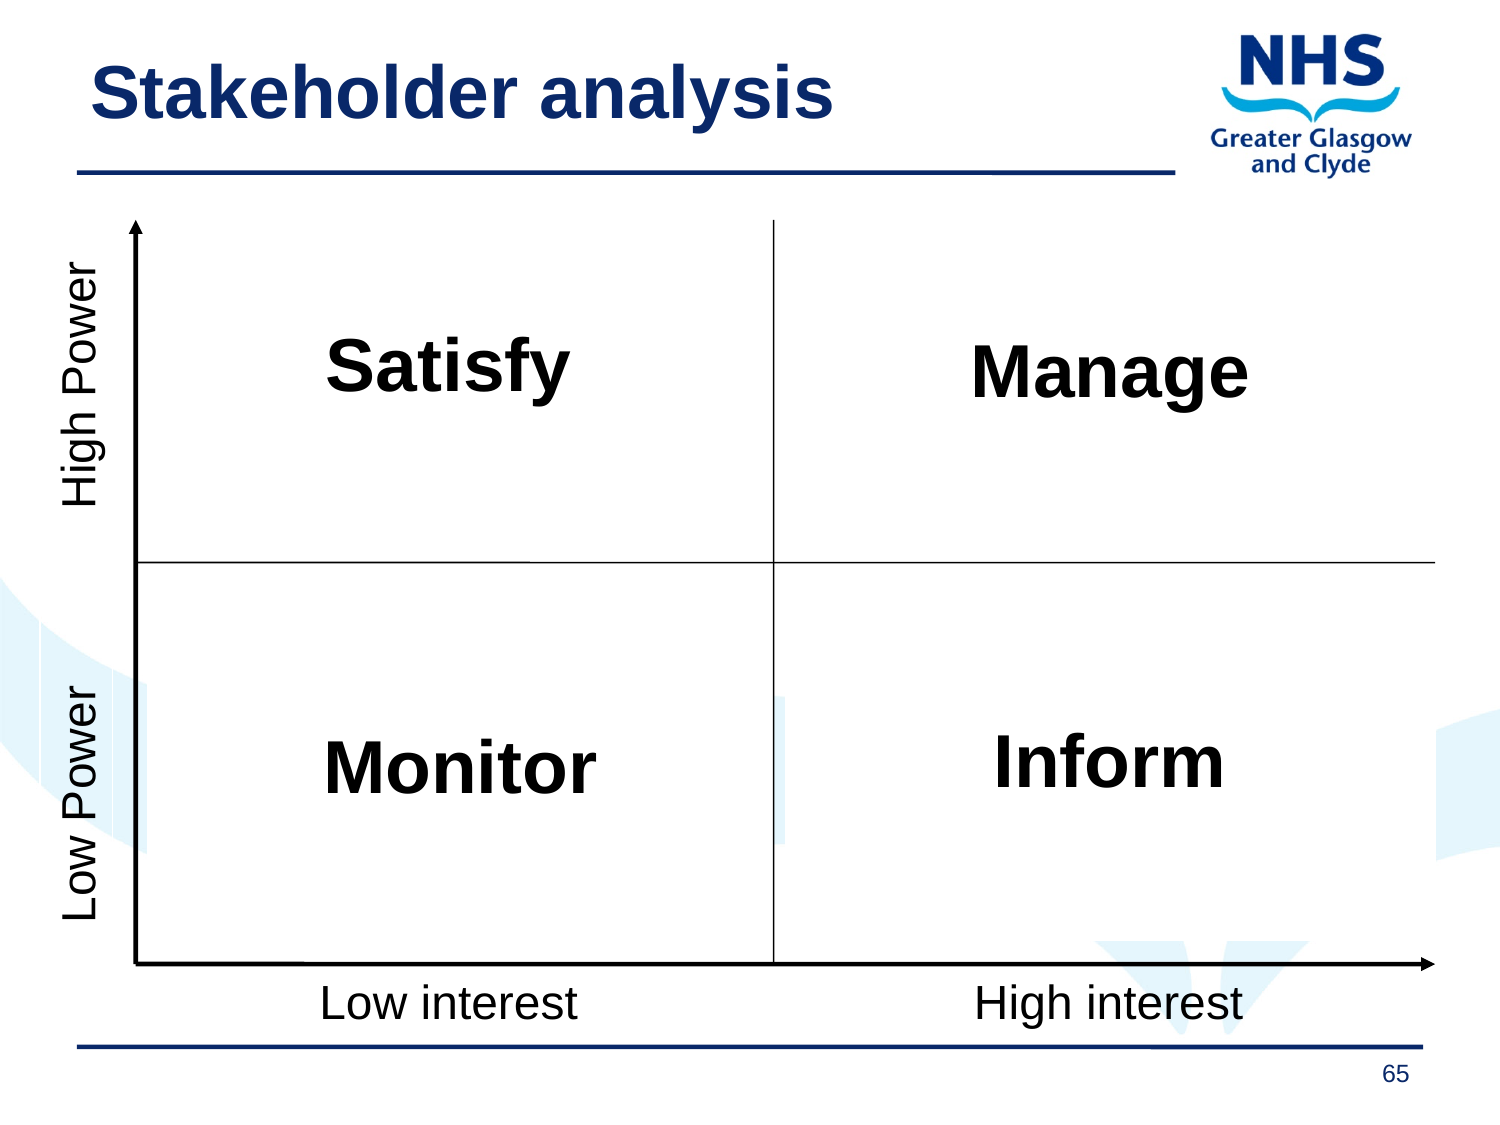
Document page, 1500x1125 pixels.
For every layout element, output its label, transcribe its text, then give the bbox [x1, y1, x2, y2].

text_box Monitor [147, 574, 773, 953]
text_box Low Power [40, 586, 113, 1024]
text_box Low interest [123, 964, 774, 1037]
footer [512, 1042, 988, 1103]
text_box Manage [785, 184, 1436, 551]
slide_number 65 [1074, 1042, 1425, 1103]
text_box [774, 957, 1436, 971]
picture [1210, 33, 1412, 179]
title Stakeholder analysis [74, 18, 1176, 159]
text_box Opinion formers. Keep them satisfied with what is happening and review your analysis of their position regularly. [147, 563, 773, 574]
text_box Key stakeholders who should be fully engaged through full communication and consultation. [785, 563, 1421, 574]
text_box High interest [785, 965, 1432, 1037]
text_box Opinion formers. Keep them satisfied with what is happening and review your analysis of their position regularly. [147, 196, 774, 562]
text_box [129, 219, 142, 562]
picture [0, 562, 1500, 1049]
text_box Satisfy [147, 184, 750, 539]
text_box High Power [40, 196, 113, 575]
text_box Key stakeholders who should be fully engaged through full communication and consultation. [785, 551, 1421, 562]
picture [136, 563, 773, 963]
text_box Inform [785, 574, 1436, 941]
